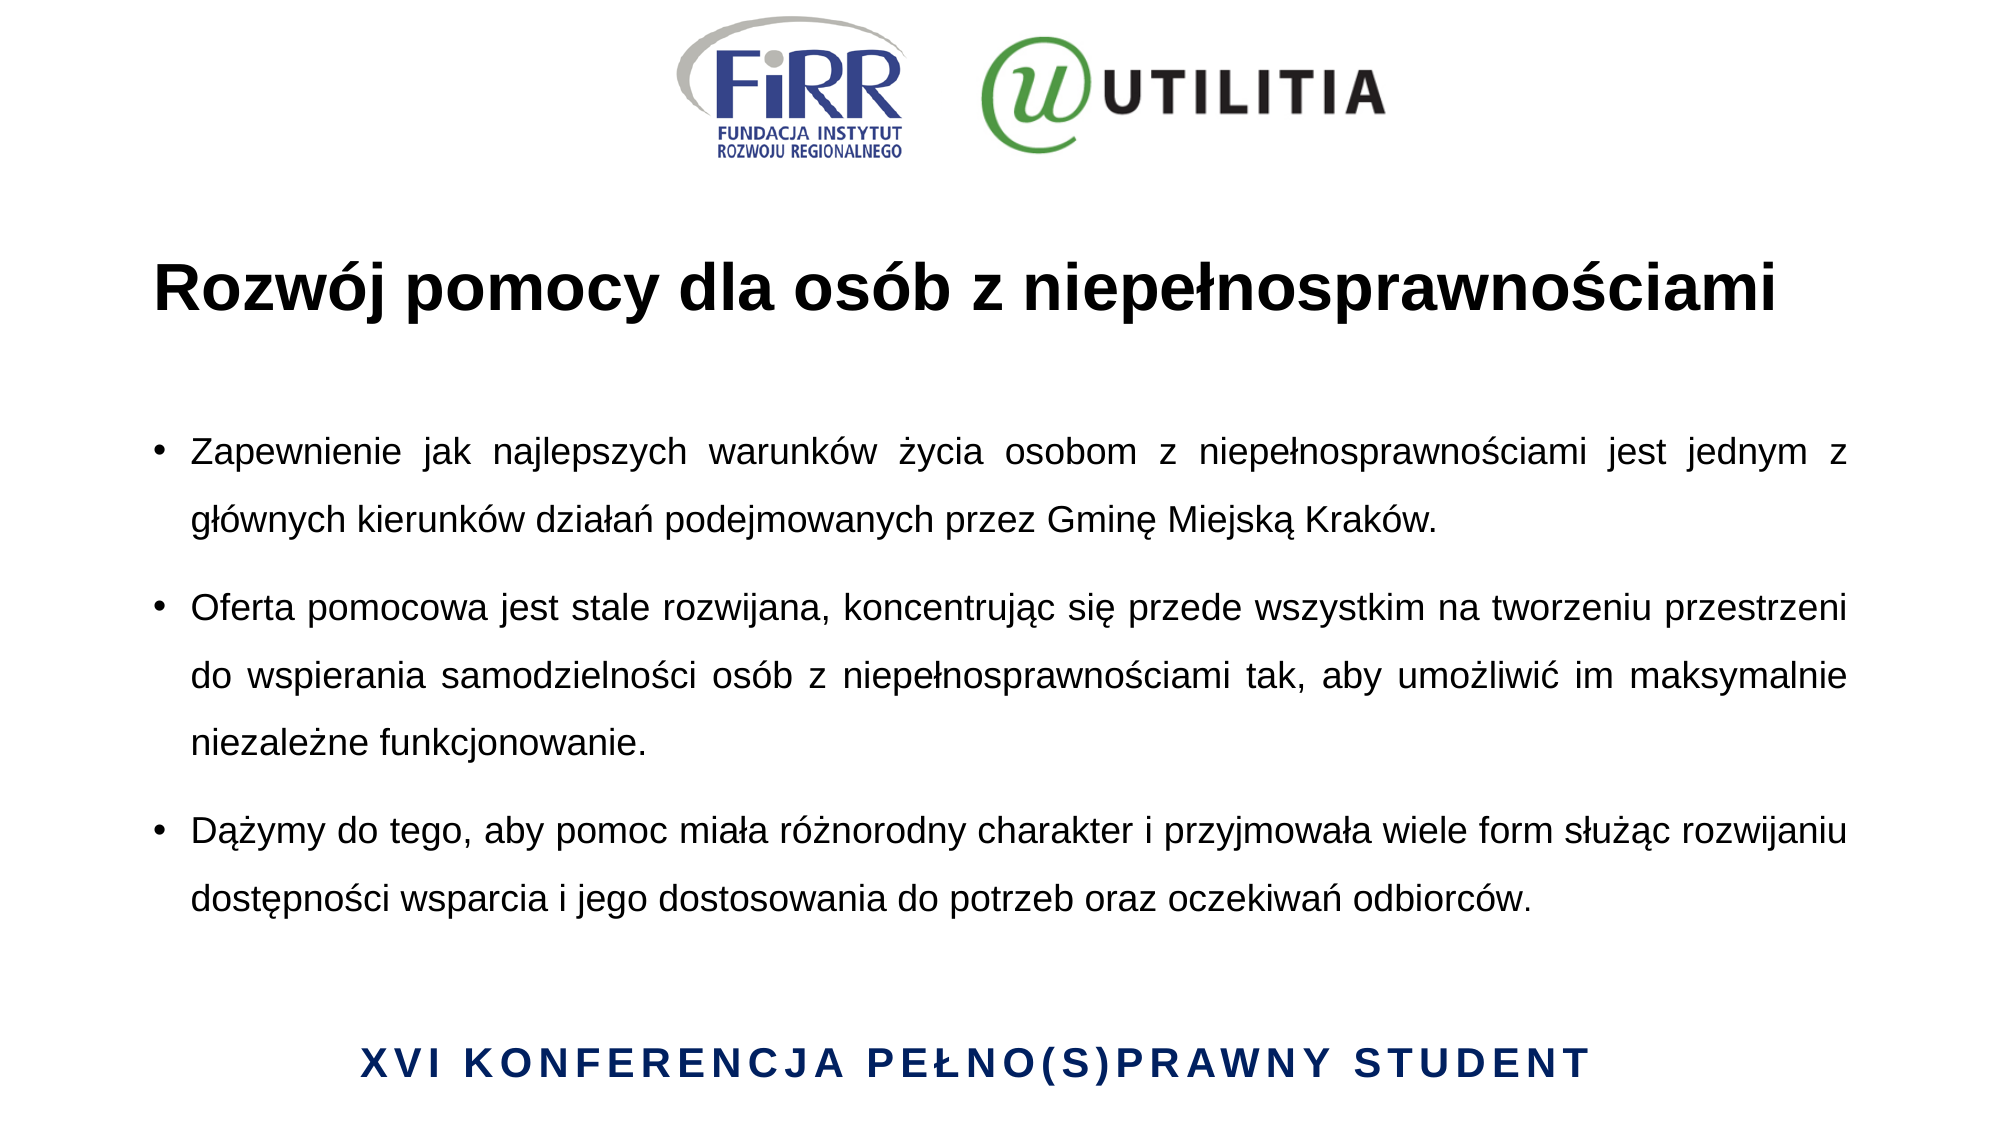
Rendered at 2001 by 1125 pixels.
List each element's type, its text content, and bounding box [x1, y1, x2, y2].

list Zapewnienie jak najlepszych warunków życia osobom z niepełnosprawnościami jest jednym z głównych kierunków działań podejmowanych przez Gminę Miejską Kraków. Oferta pomocowa jest stale rozwijana, koncentrując się przede wszystkim na tworzeniu przestrzeni do wspierania samodzielności osób z niepełnosprawnościami tak, aby umożliwić im maksymalnie niezależne funkcjonowanie. Dążymy do tego, aby pomoc miała różnorodny charakter i przyjmowała wiele form służąc rozwijaniu dostępności wsparcia i jego dostosowania do potrzeb oraz oczekiwań odbiorców. [138, 397, 1864, 1043]
picture [954, 13, 1413, 179]
title Rozwój pomocy dla osób z niepełnosprawnościami [138, 179, 1864, 397]
picture [662, 0, 942, 178]
